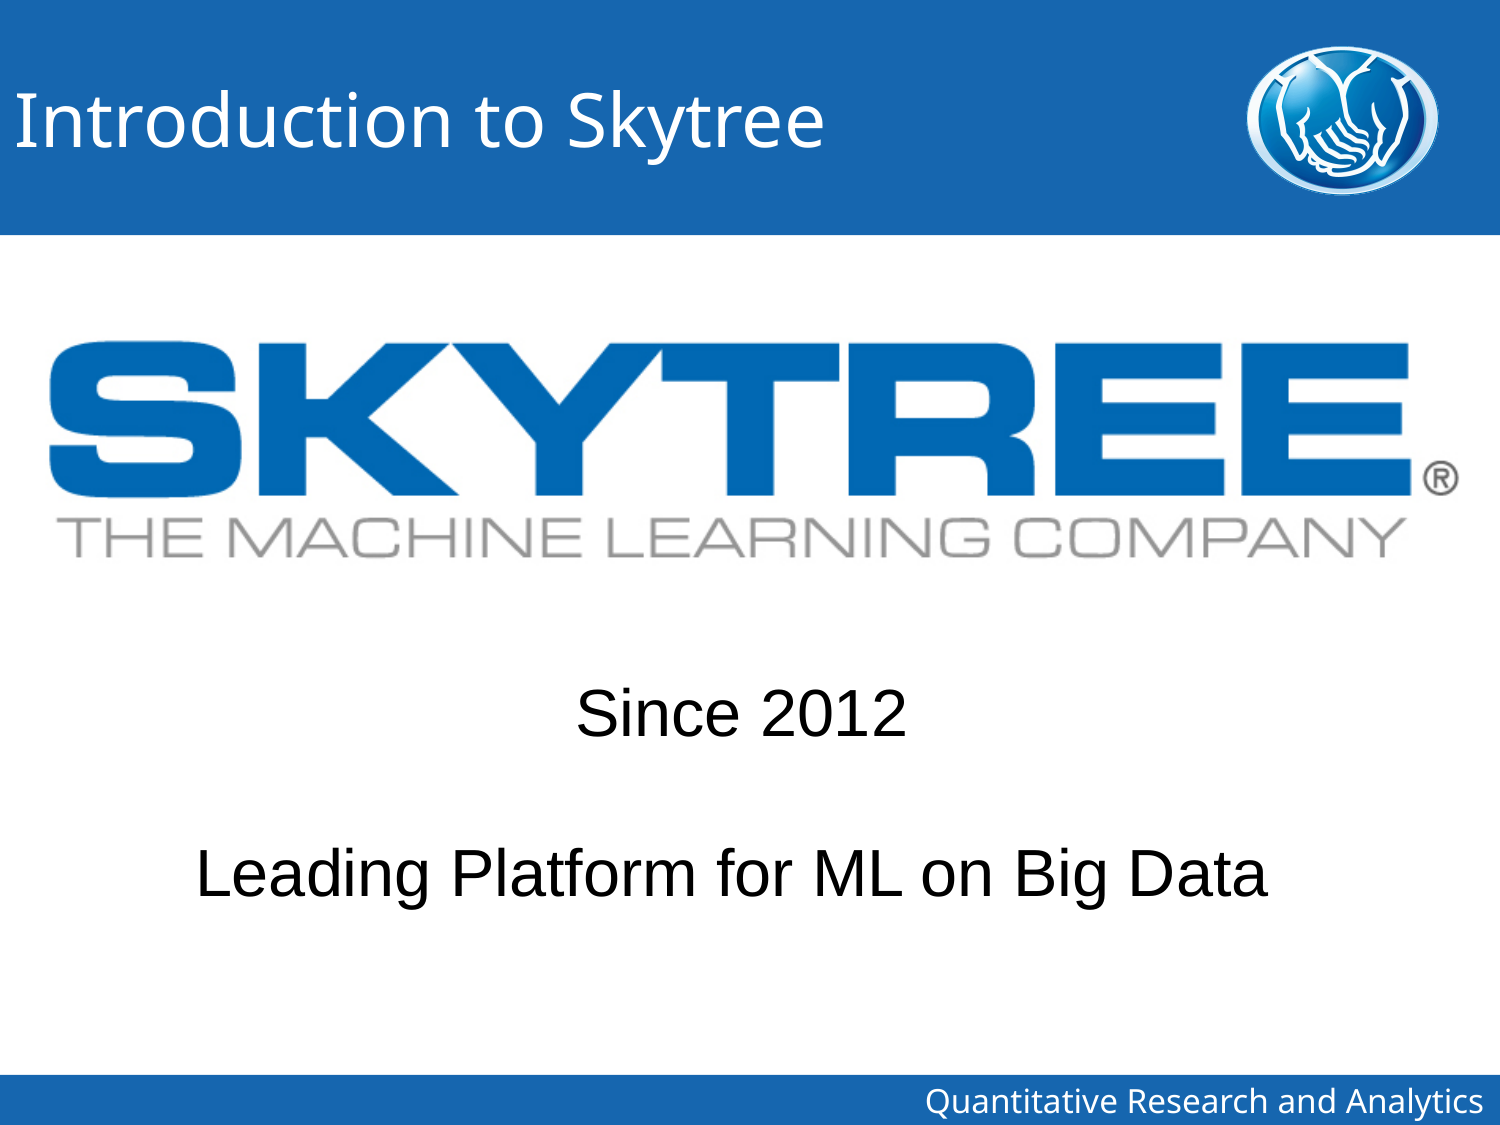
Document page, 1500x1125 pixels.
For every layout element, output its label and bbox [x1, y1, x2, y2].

text_box [0, 637, 1500, 1125]
text_box [0, 0, 1500, 251]
picture [0, 249, 1497, 632]
